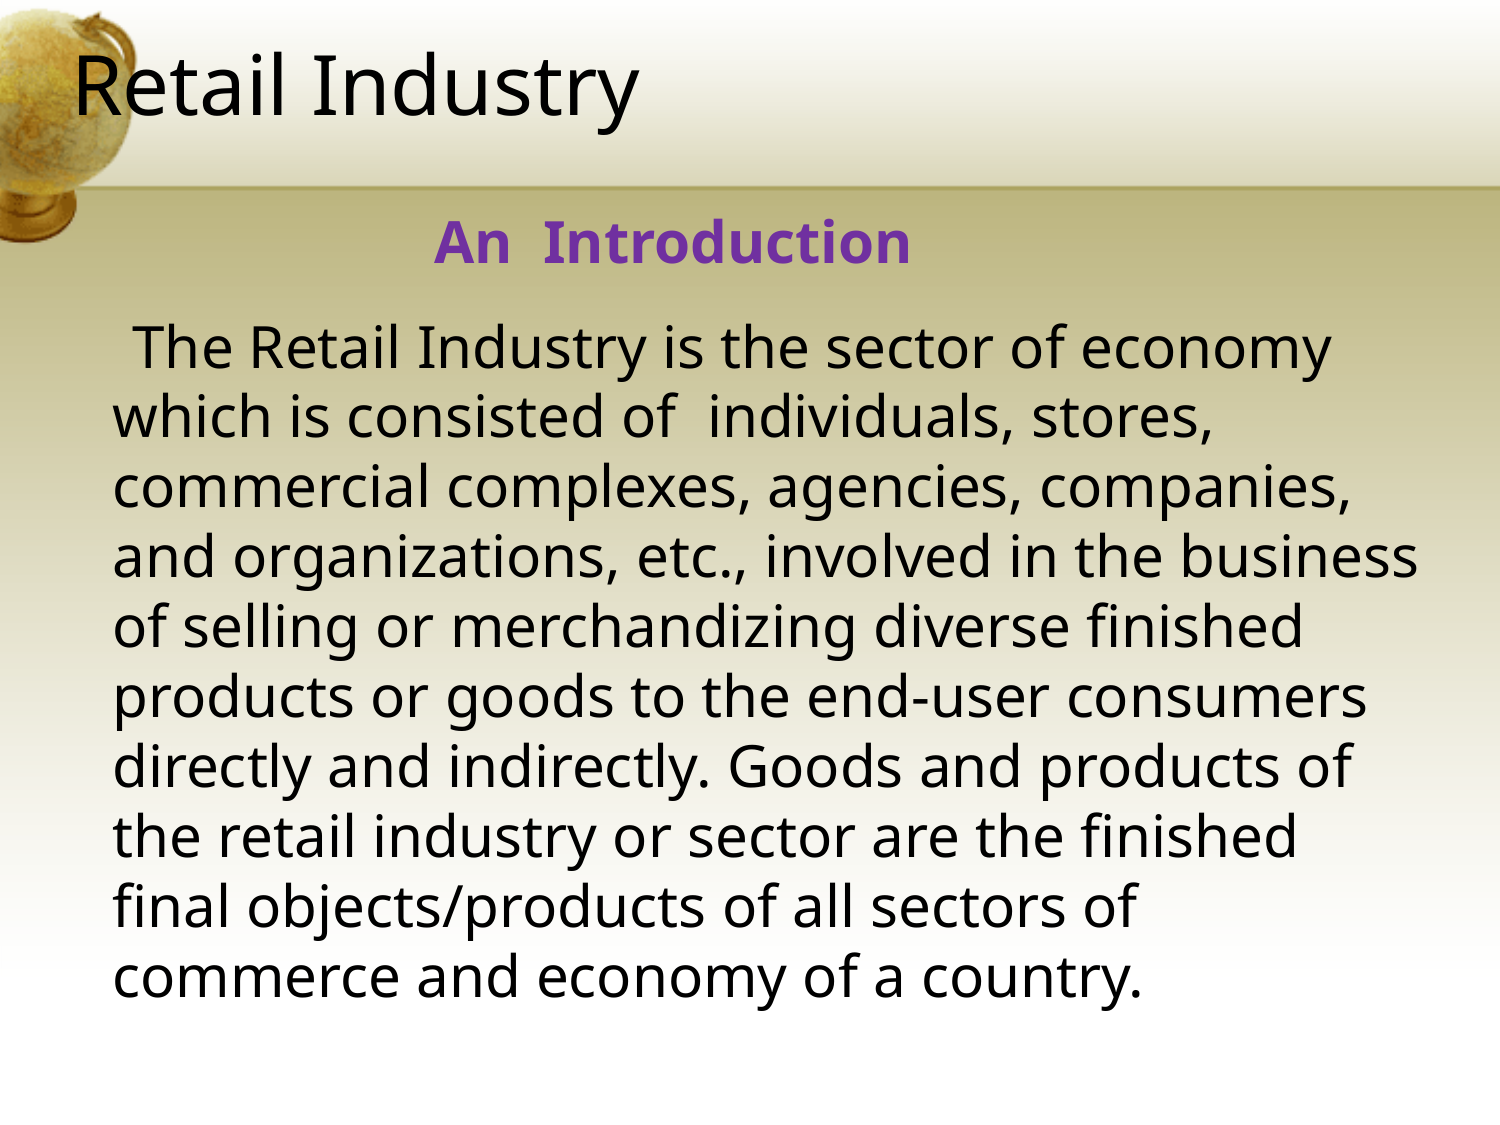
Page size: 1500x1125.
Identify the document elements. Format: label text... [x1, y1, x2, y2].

picture [0, 0, 1500, 1125]
list The Retail Industry is the sector of economy which is consisted of individuals, stores, commercial complexes, agencies, companies, and organizations, etc., involved in the business of selling or merchandizing diverse finished products or goods to the end-user consumers directly and indirectly. Goods and products of the retail industry or sector are the finished final objects/products of all sectors of commerce and economy of a country. [40, 301, 1439, 964]
text_box An Introduction [53, 211, 997, 271]
title Retail Industry [55, 40, 1454, 140]
